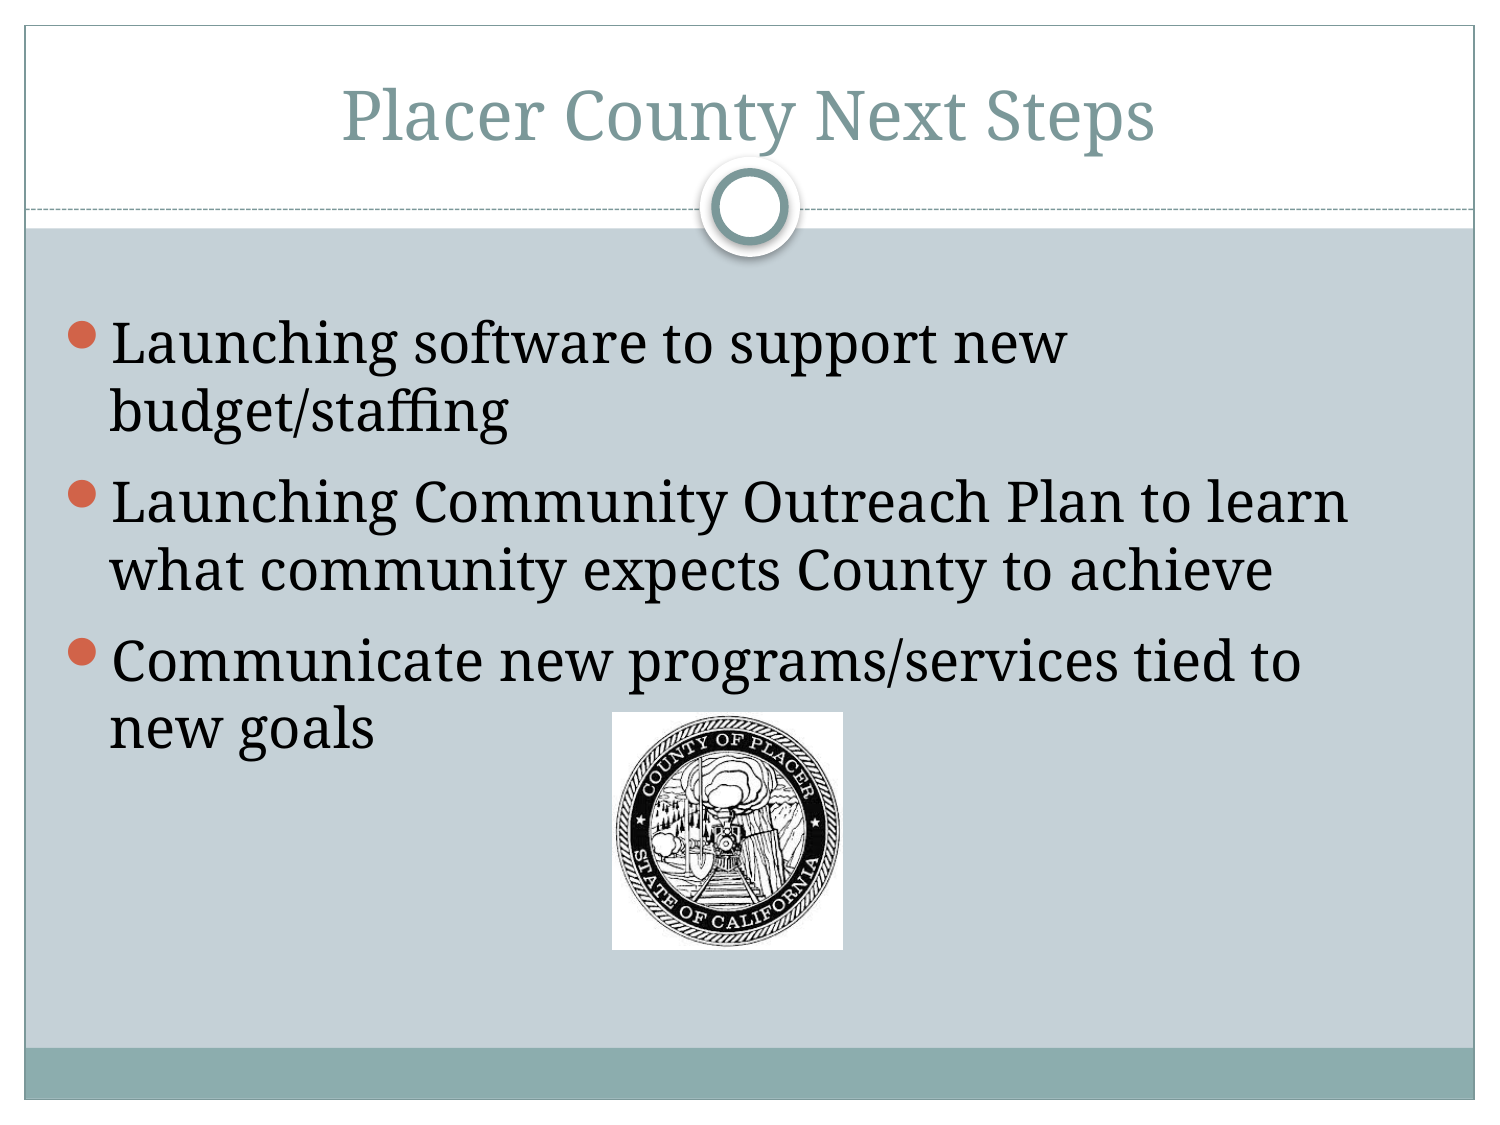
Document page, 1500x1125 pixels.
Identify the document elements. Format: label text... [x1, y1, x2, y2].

title Placer County Next Steps [49, 37, 1450, 162]
picture [612, 712, 843, 951]
list Launching software to support new budget/staffing Launching Community Outreach Plan to learn what community expects County to achieve Communicate new programs/services tied to new goals [49, 299, 1445, 1001]
